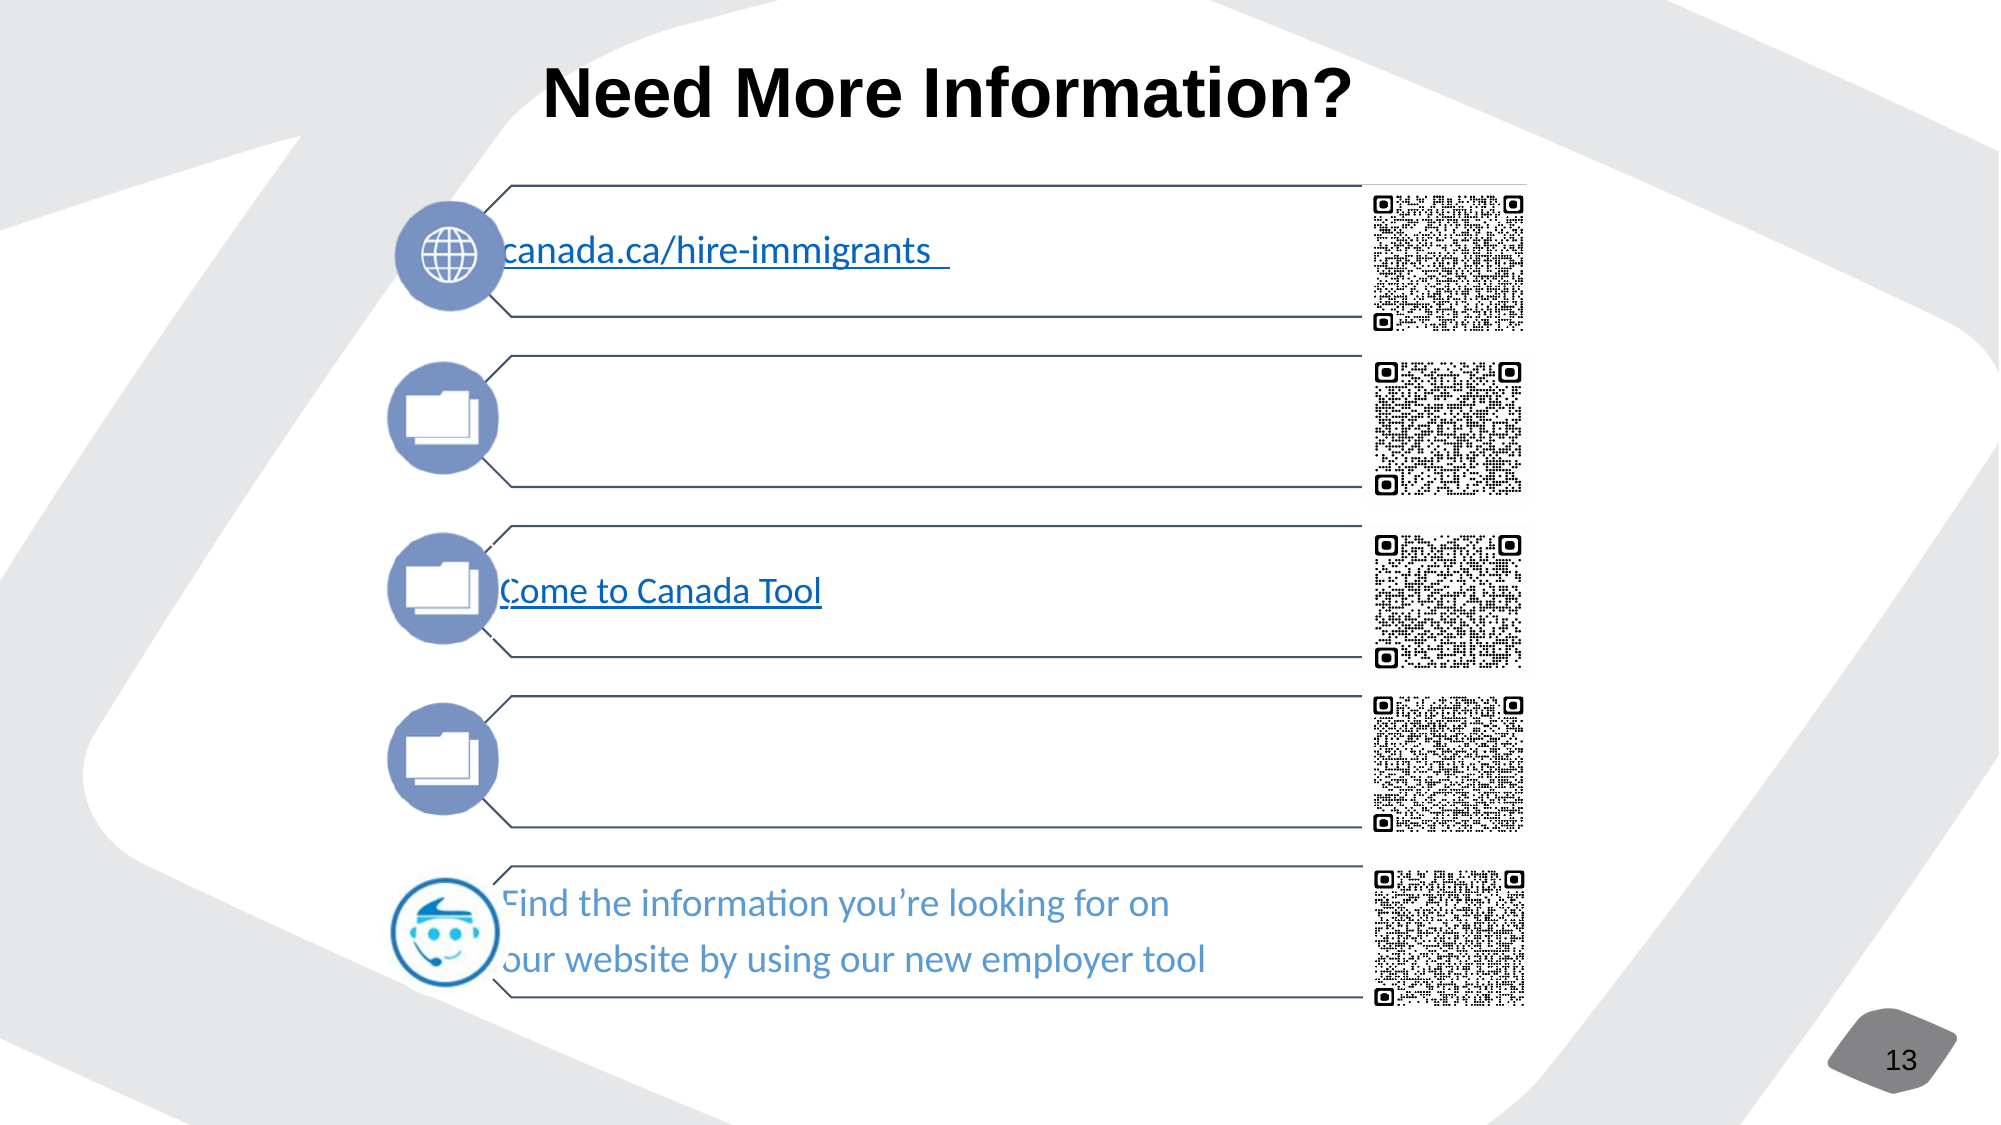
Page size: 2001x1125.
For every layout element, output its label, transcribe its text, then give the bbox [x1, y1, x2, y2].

picture [1363, 860, 1535, 1016]
picture [1361, 686, 1533, 843]
picture [1362, 350, 1534, 507]
picture [1361, 185, 1534, 341]
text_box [141, 185, 1765, 998]
title Need More Information? [527, 44, 1826, 145]
picture [1361, 523, 1533, 680]
